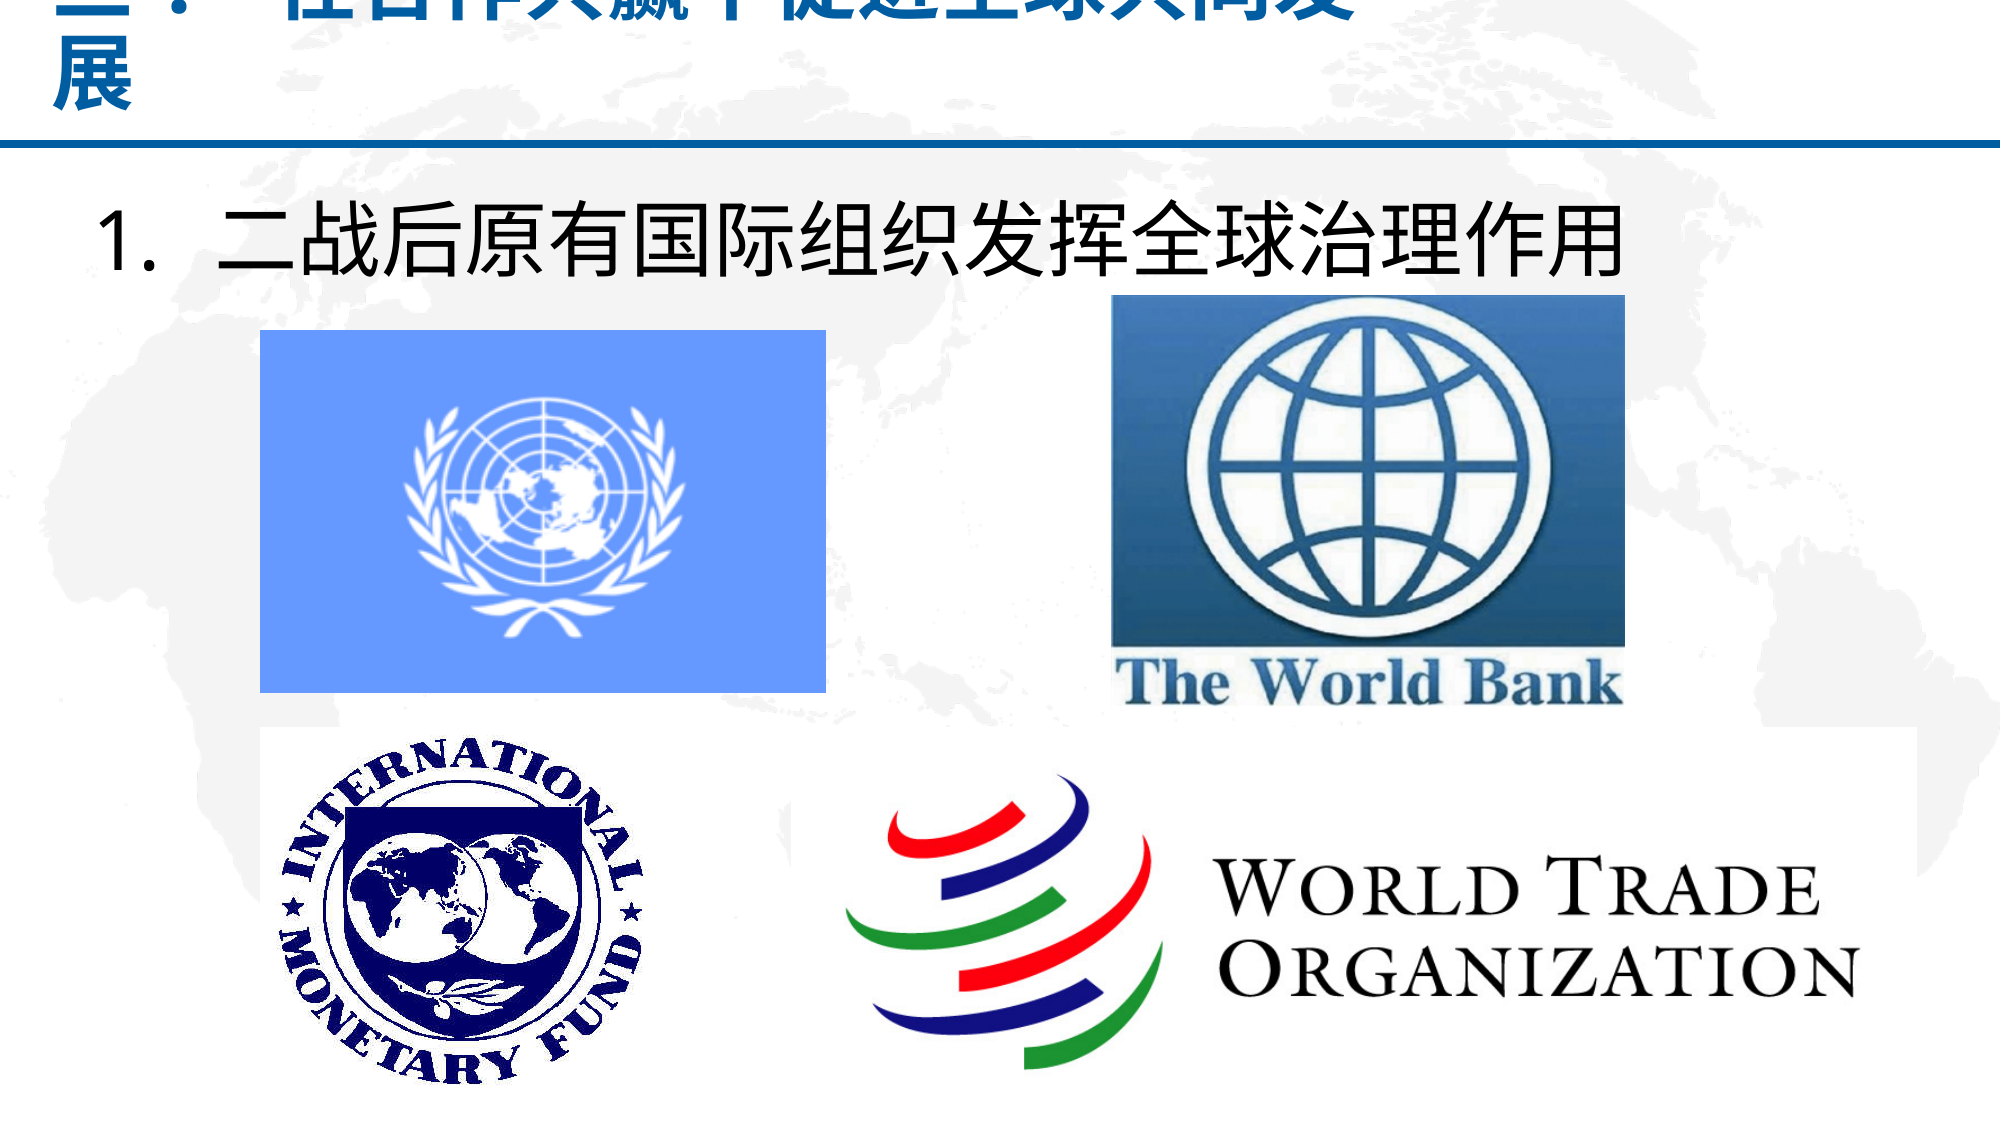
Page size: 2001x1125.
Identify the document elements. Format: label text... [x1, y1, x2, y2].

picture [0, 0, 2001, 1125]
text_box 二战后原有国际组织发挥全球治理作用 [77, 179, 1645, 295]
title 三. 在合作共赢中促进全球共同发展 [36, 0, 1418, 130]
